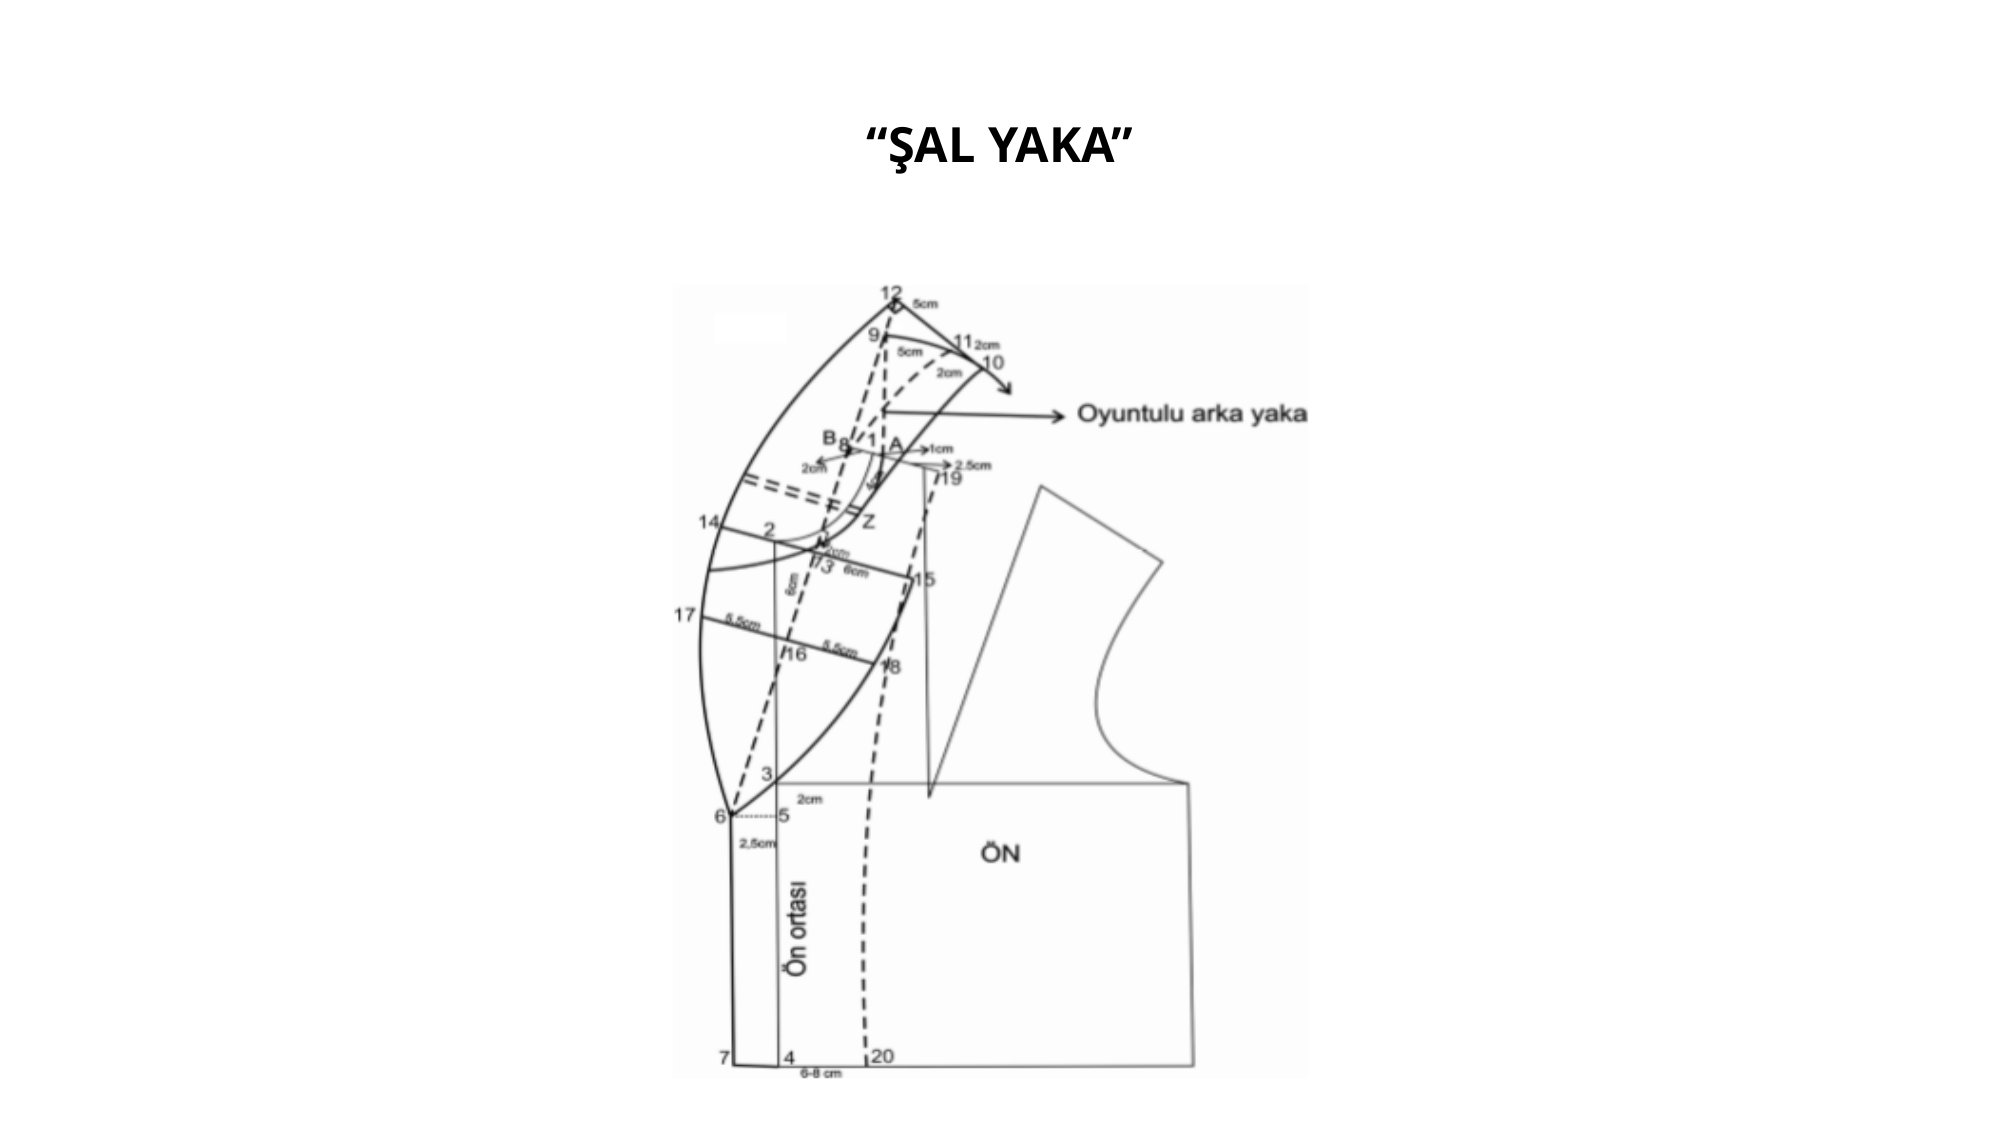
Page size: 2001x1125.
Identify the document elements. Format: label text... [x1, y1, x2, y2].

title “ŞAL YAKA” [137, 59, 1863, 240]
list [656, 275, 1332, 1085]
